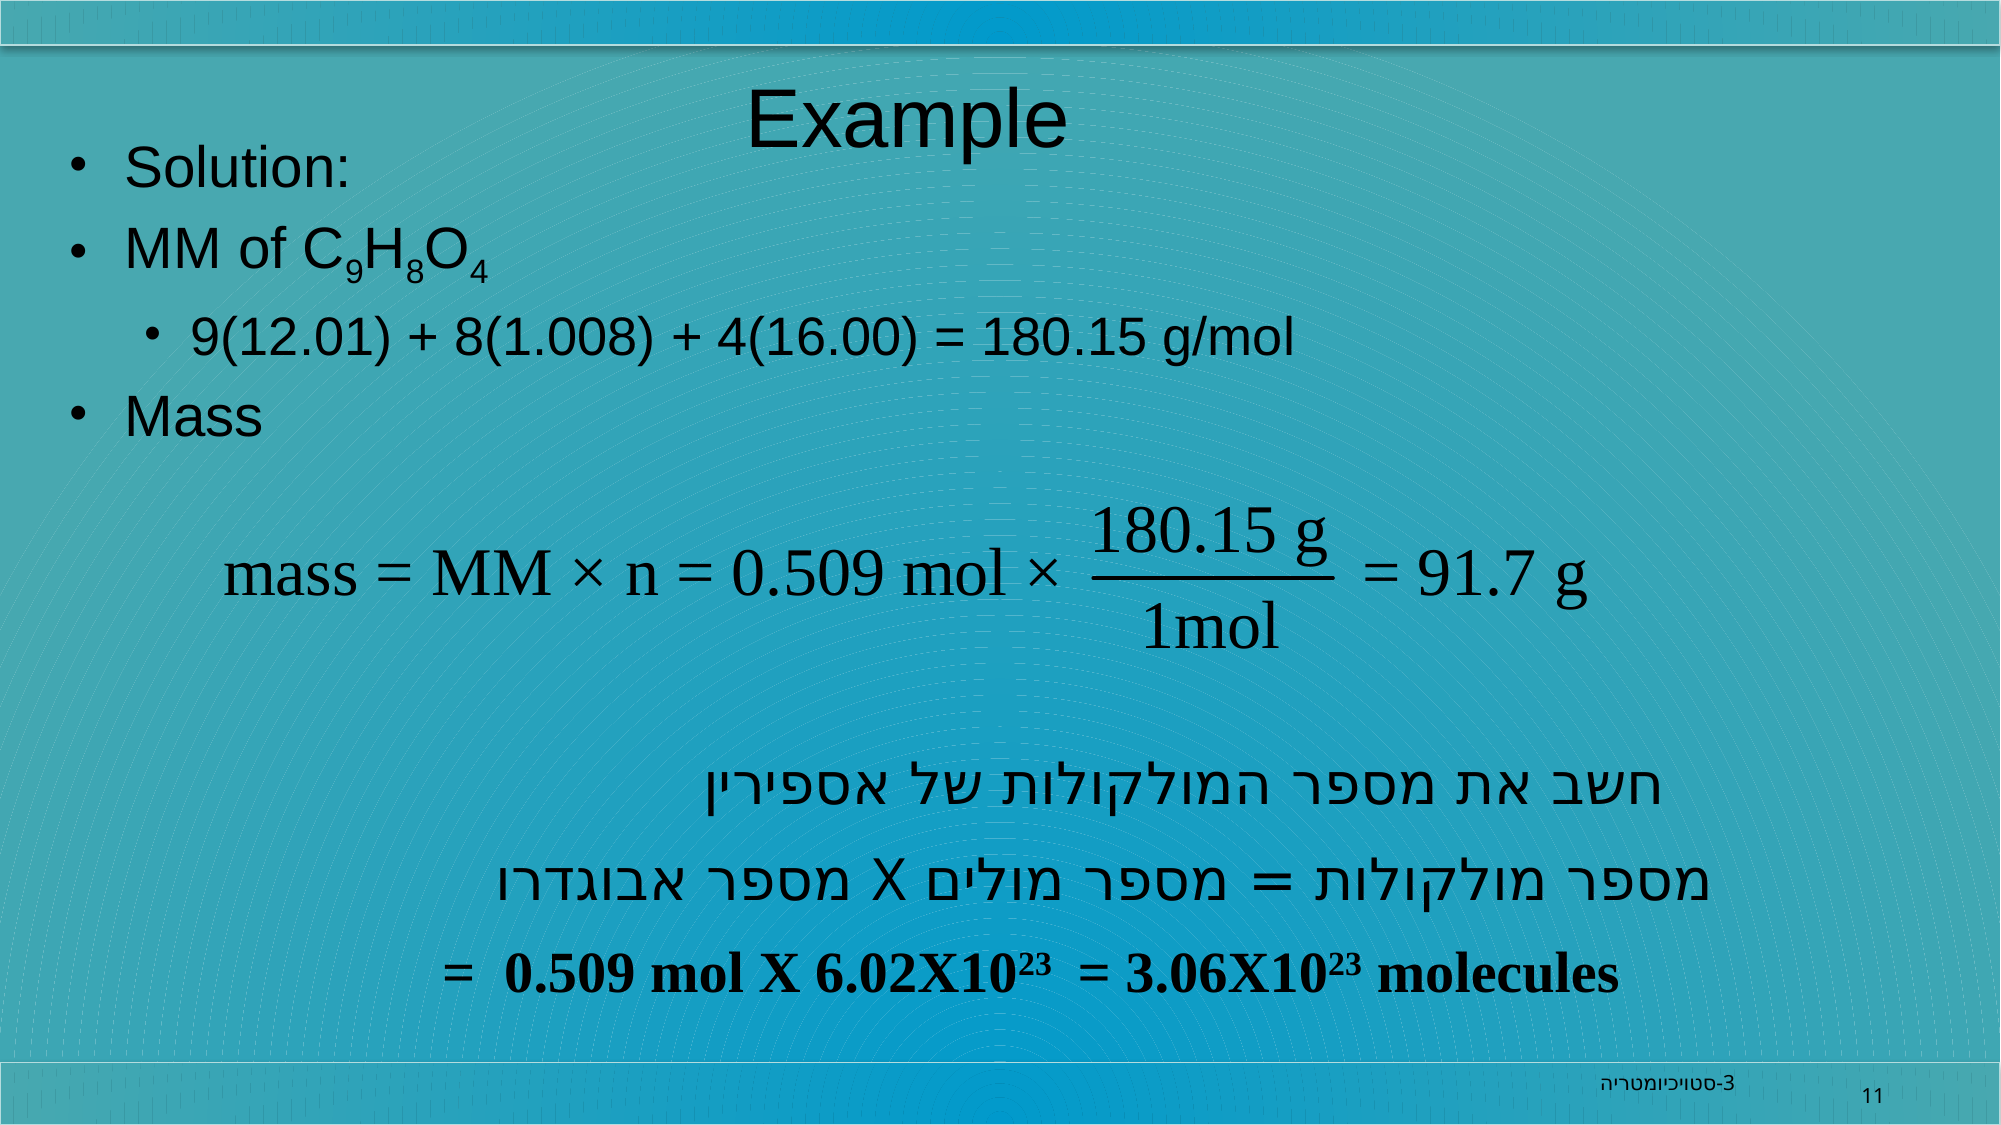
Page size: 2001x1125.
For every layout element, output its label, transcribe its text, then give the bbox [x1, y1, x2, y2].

text_box מספר מולקולות = מספר מולים X מספר אבוגדרו [469, 834, 1728, 920]
footer 3-סטויכיומטריה [0, 1062, 1750, 1100]
text_box Example [20, 58, 1795, 170]
slide_number 11 [1433, 1074, 1900, 1116]
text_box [212, 486, 1602, 664]
text_box Solution: MM of C9H8O4 9(12.01) + 8(1.008) + 4(16.00) = 180.15 g/mol Mass [53, 121, 2000, 1057]
text_box חשב את מספר המולקולות של אספירין [631, 738, 1680, 824]
